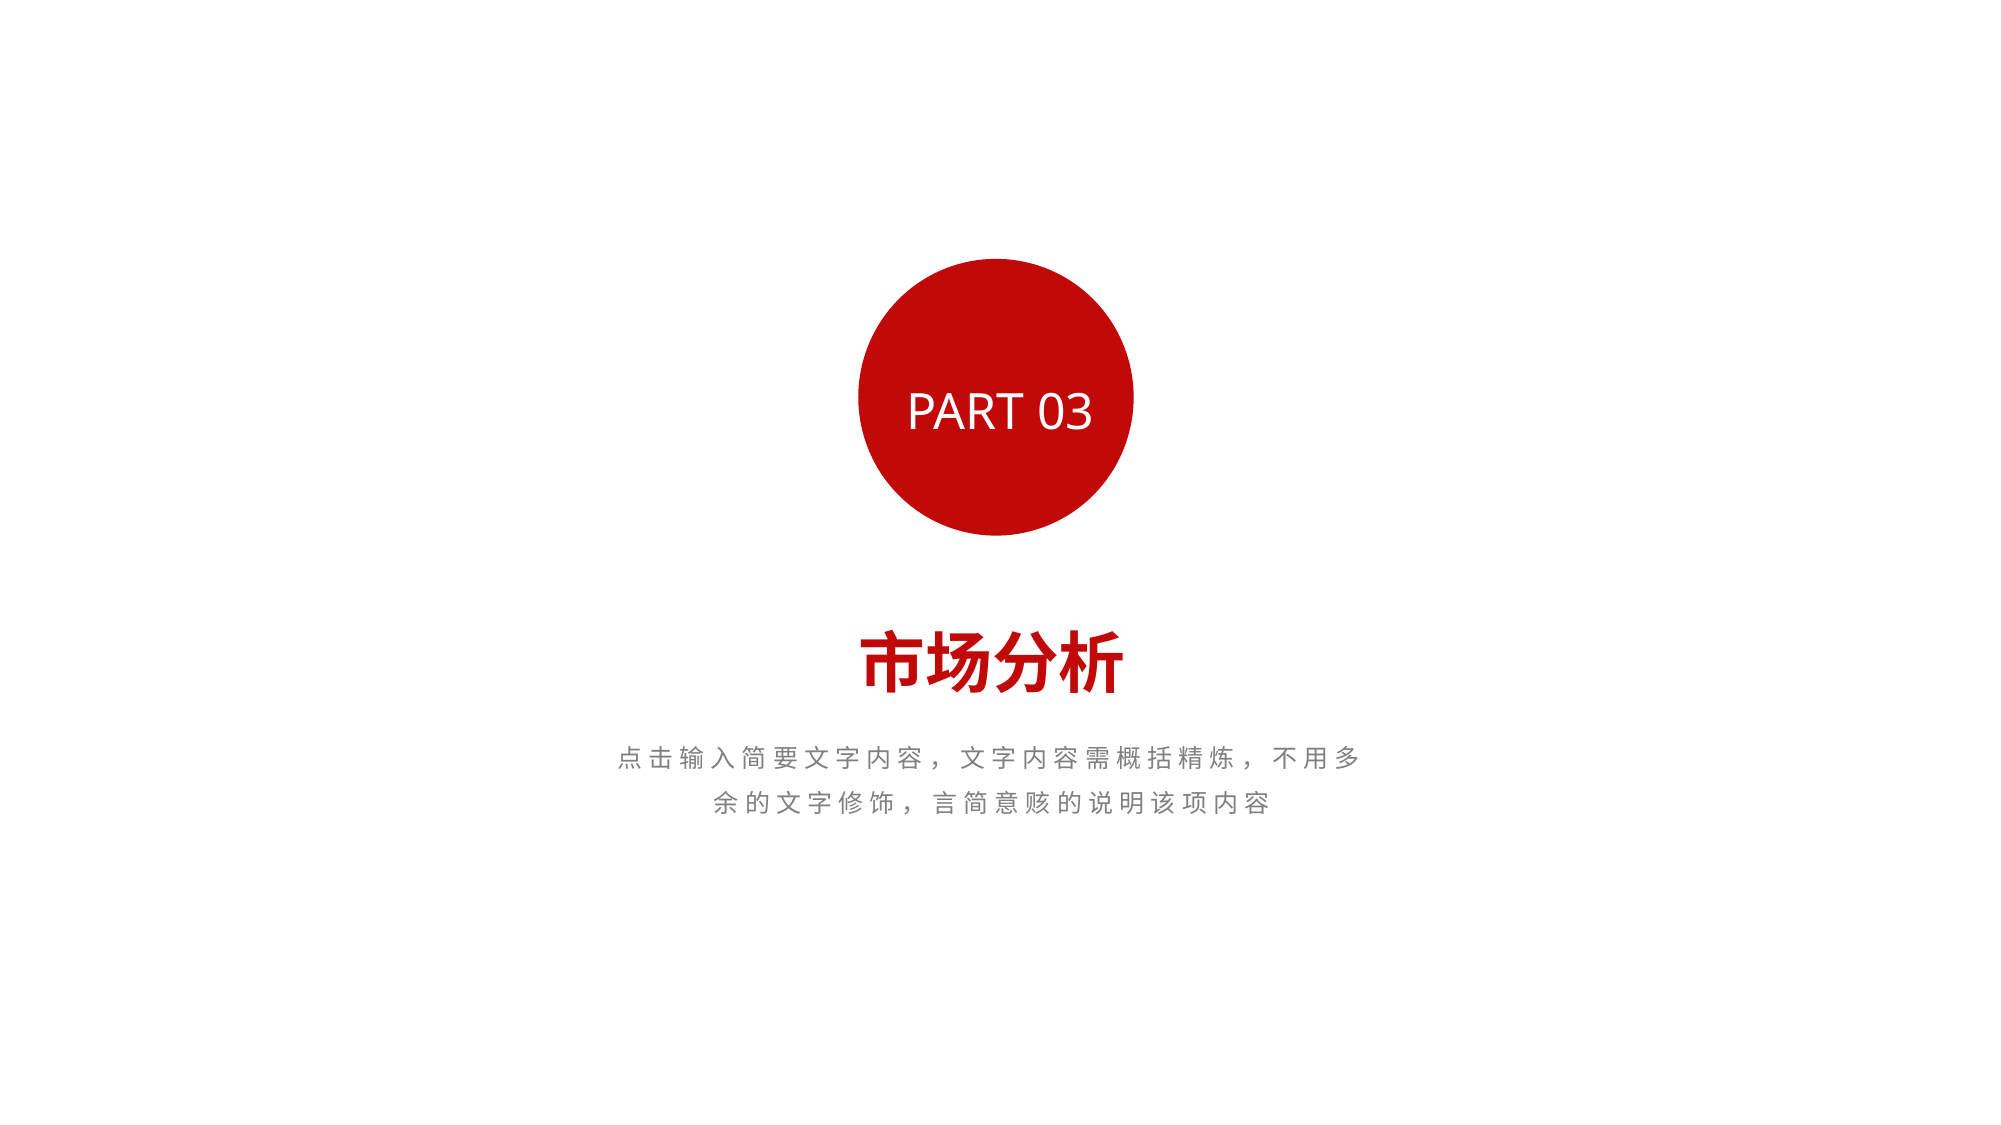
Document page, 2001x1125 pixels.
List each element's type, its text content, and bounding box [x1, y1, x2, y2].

text_box 市场分析 [843, 613, 1141, 708]
text_box [857, 257, 1135, 537]
text_box 点击输入简要文字内容，文字内容需概括精炼，不用多余的文字修饰，言简意赅的说明该项内容 [598, 719, 1386, 825]
text_box PART 03 [891, 354, 1110, 447]
